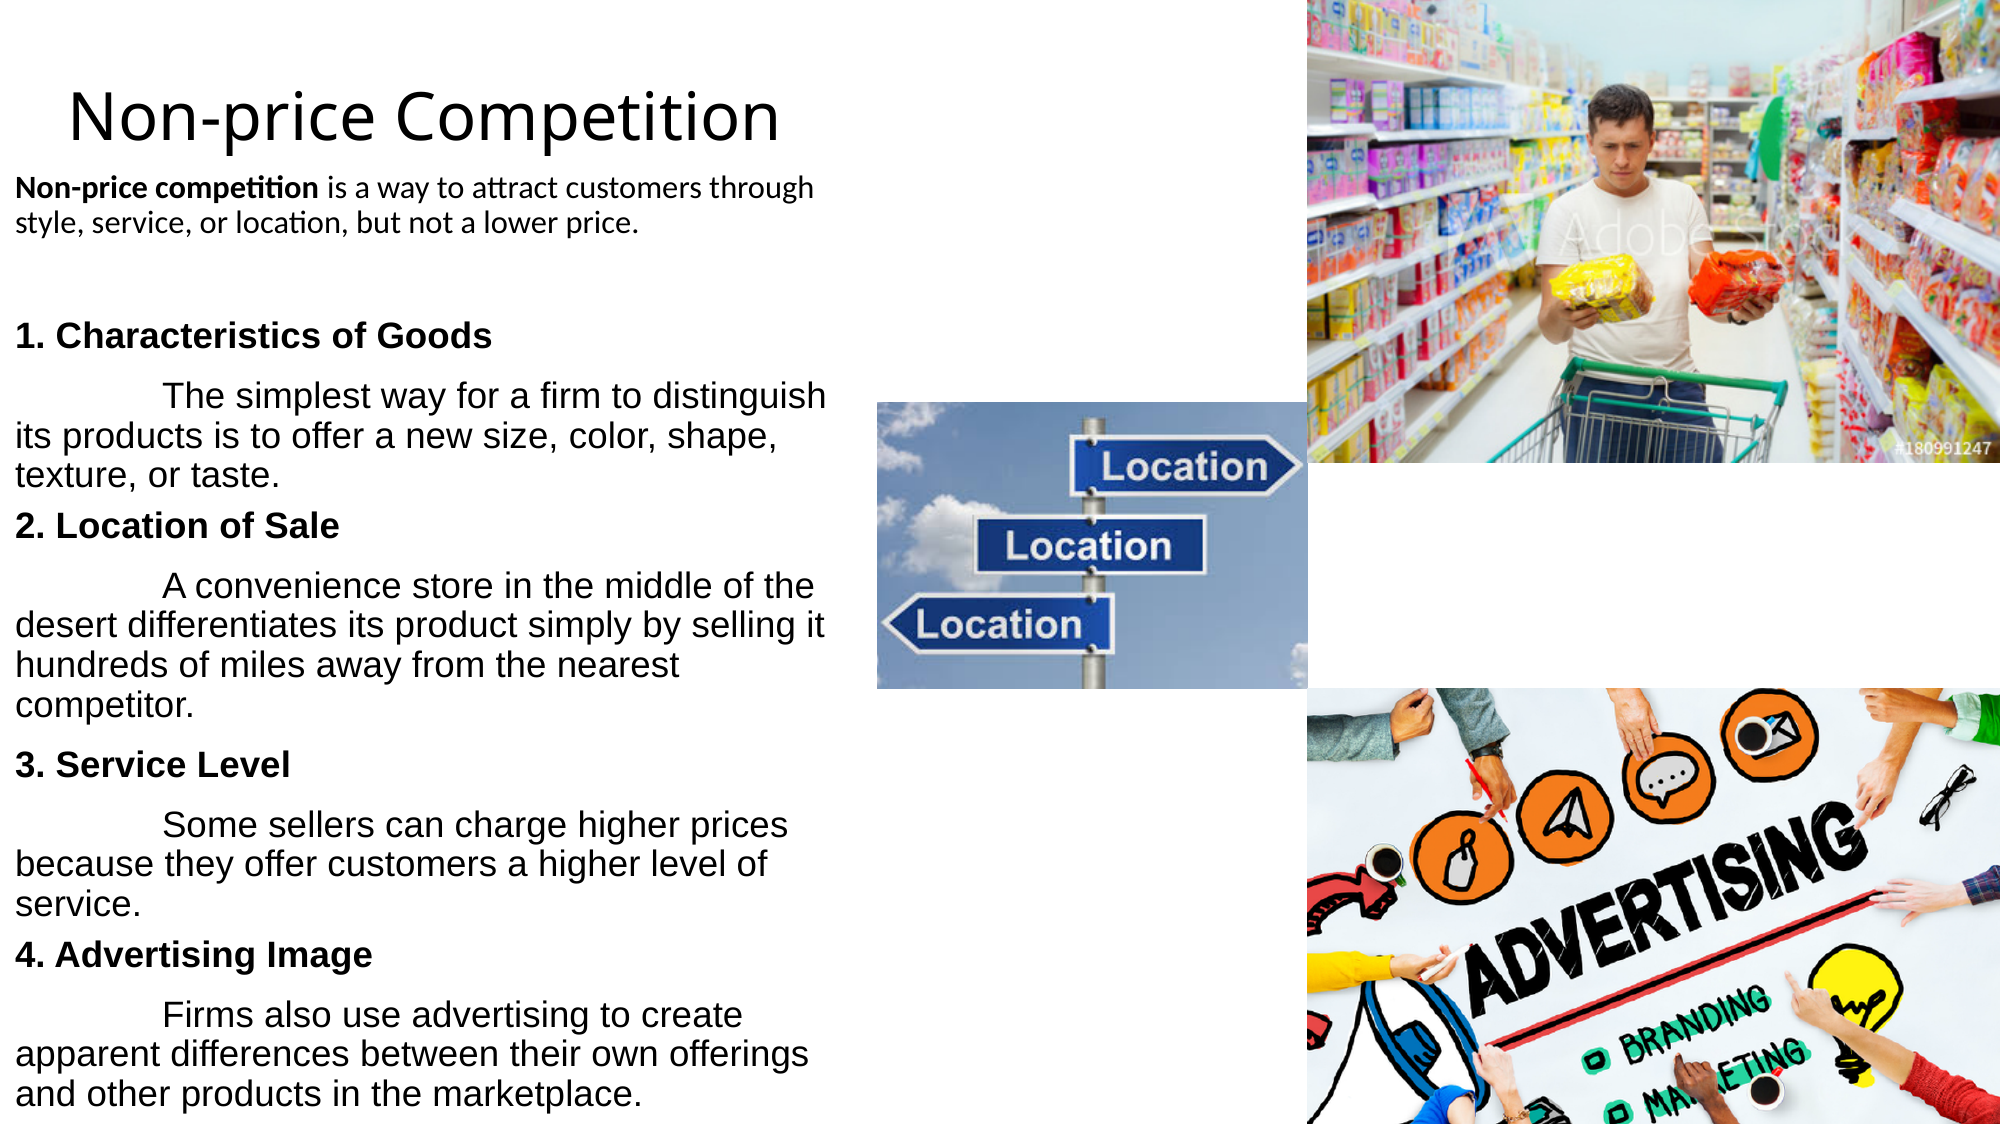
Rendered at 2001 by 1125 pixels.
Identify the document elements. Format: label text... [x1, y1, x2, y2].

picture [1307, 688, 2000, 1124]
picture [1307, 0, 2000, 463]
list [877, 402, 1308, 689]
title Non-price Competition [0, 0, 851, 162]
list Non-price competition is a way to attract customers through style, service, or location, but not a lower price. 1. Characteristics of Goods The simplest way for a firm to distinguish its products is to offer a new size, color, shape, texture, or taste. 2. Location of Sale A convenience store in the middle of the desert differentiates its product simply by selling it hundreds of miles away from the nearest competitor. 3. Service Level Some sellers can charge higher prices because they offer customers a higher level of service. 4. Advertising Image Firms also use advertising to create apparent differences between their own offerings and other products in the marketplace. [0, 163, 851, 1124]
